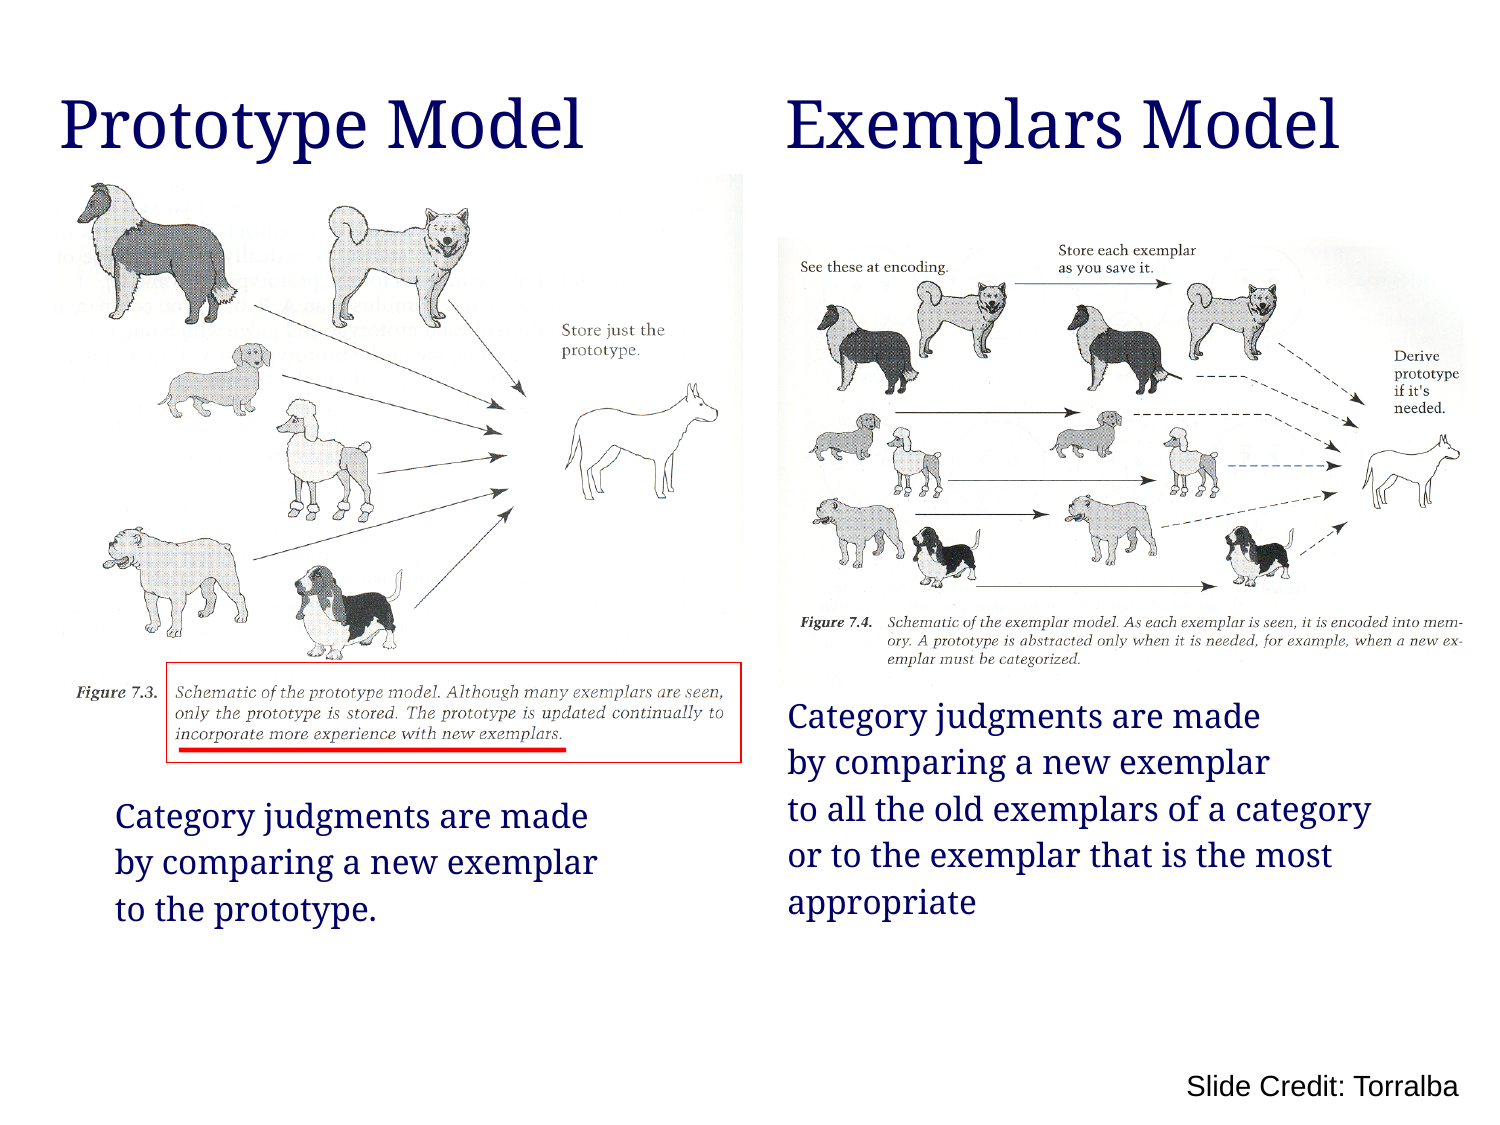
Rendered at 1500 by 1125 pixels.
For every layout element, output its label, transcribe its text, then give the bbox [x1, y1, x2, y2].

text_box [778, 237, 1479, 692]
text_box Slide Credit: Torralba [1171, 1060, 1475, 1110]
text_box Category judgments are made by comparing a new exemplar to all the old exemplars of a category or to the exemplar that is the most appropriate [772, 687, 1500, 929]
text_box Prototype Model [44, 74, 713, 170]
text_box Exemplars Model [714, 74, 1468, 170]
text_box Category judgments are made by comparing a new exemplar to the prototype. [100, 787, 727, 936]
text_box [53, 174, 743, 754]
